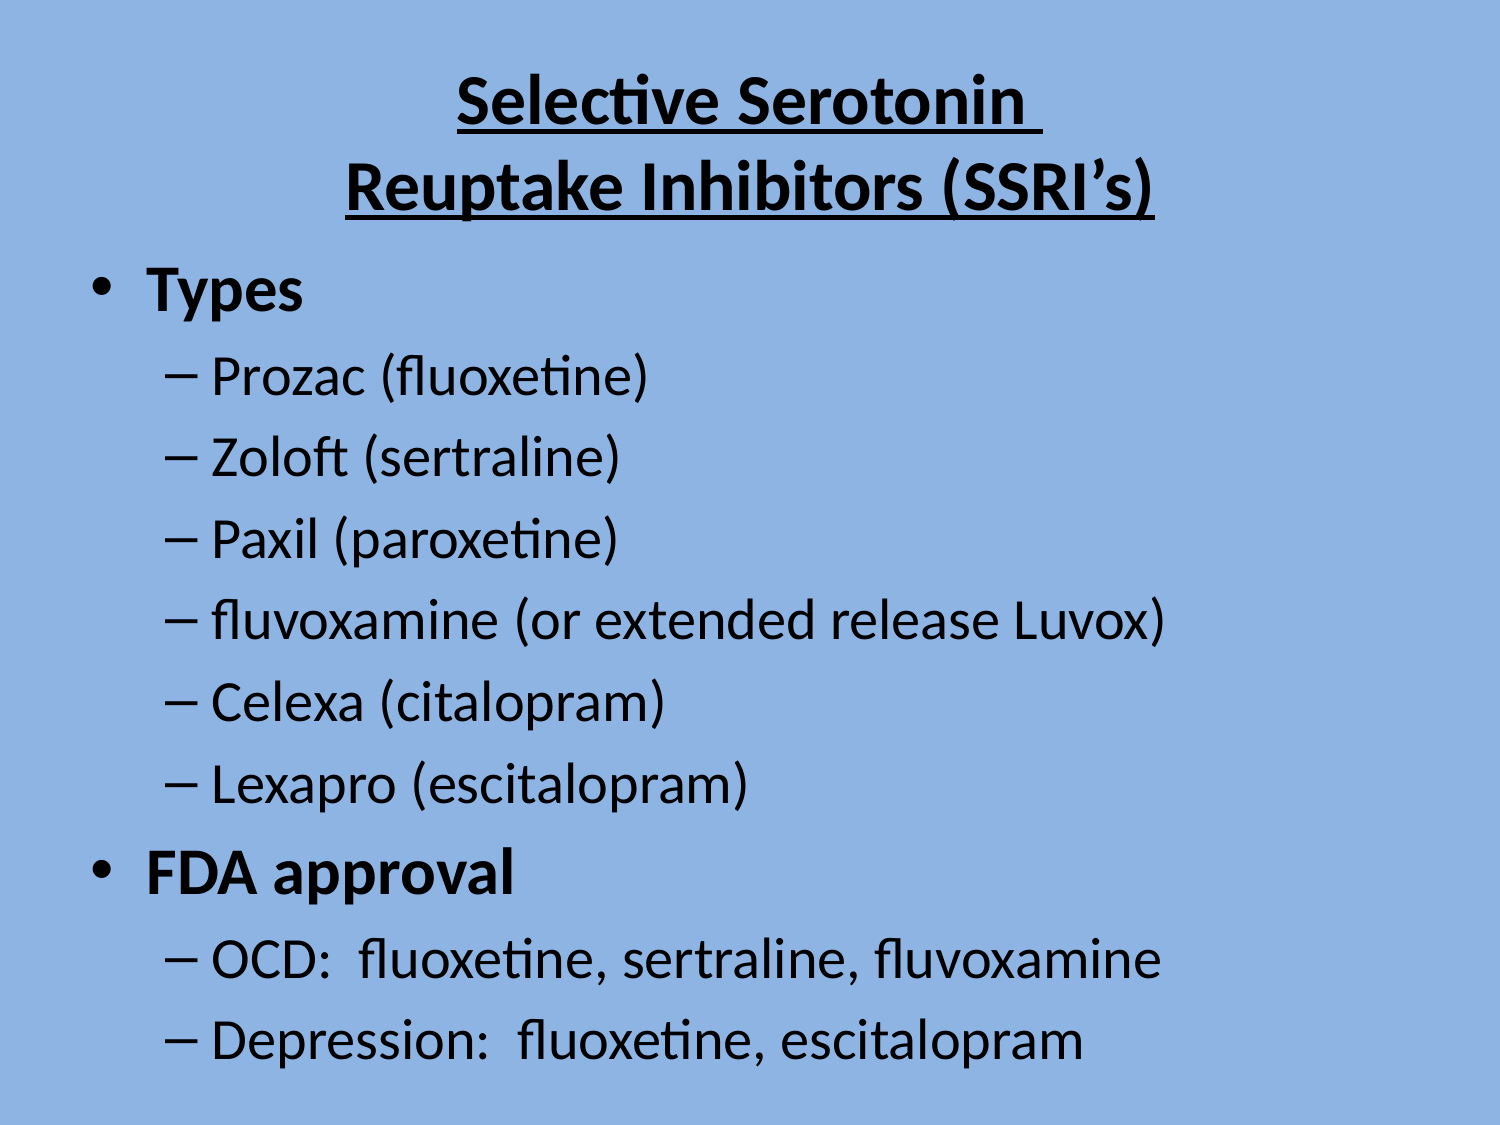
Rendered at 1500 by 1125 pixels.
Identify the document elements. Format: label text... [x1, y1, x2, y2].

list Types Prozac (fluoxetine) Zoloft (sertraline) Paxil (paroxetine) fluvoxamine (or extended release Luvox) Celexa (citalopram) Lexapro (escitalopram) FDA approval OCD: fluoxetine, sertraline, fluvoxamine Depression: fluoxetine, escitalopram [75, 237, 1425, 1125]
title Selective Serotonin Reuptake Inhibitors (SSRI’s) [0, 45, 1500, 233]
